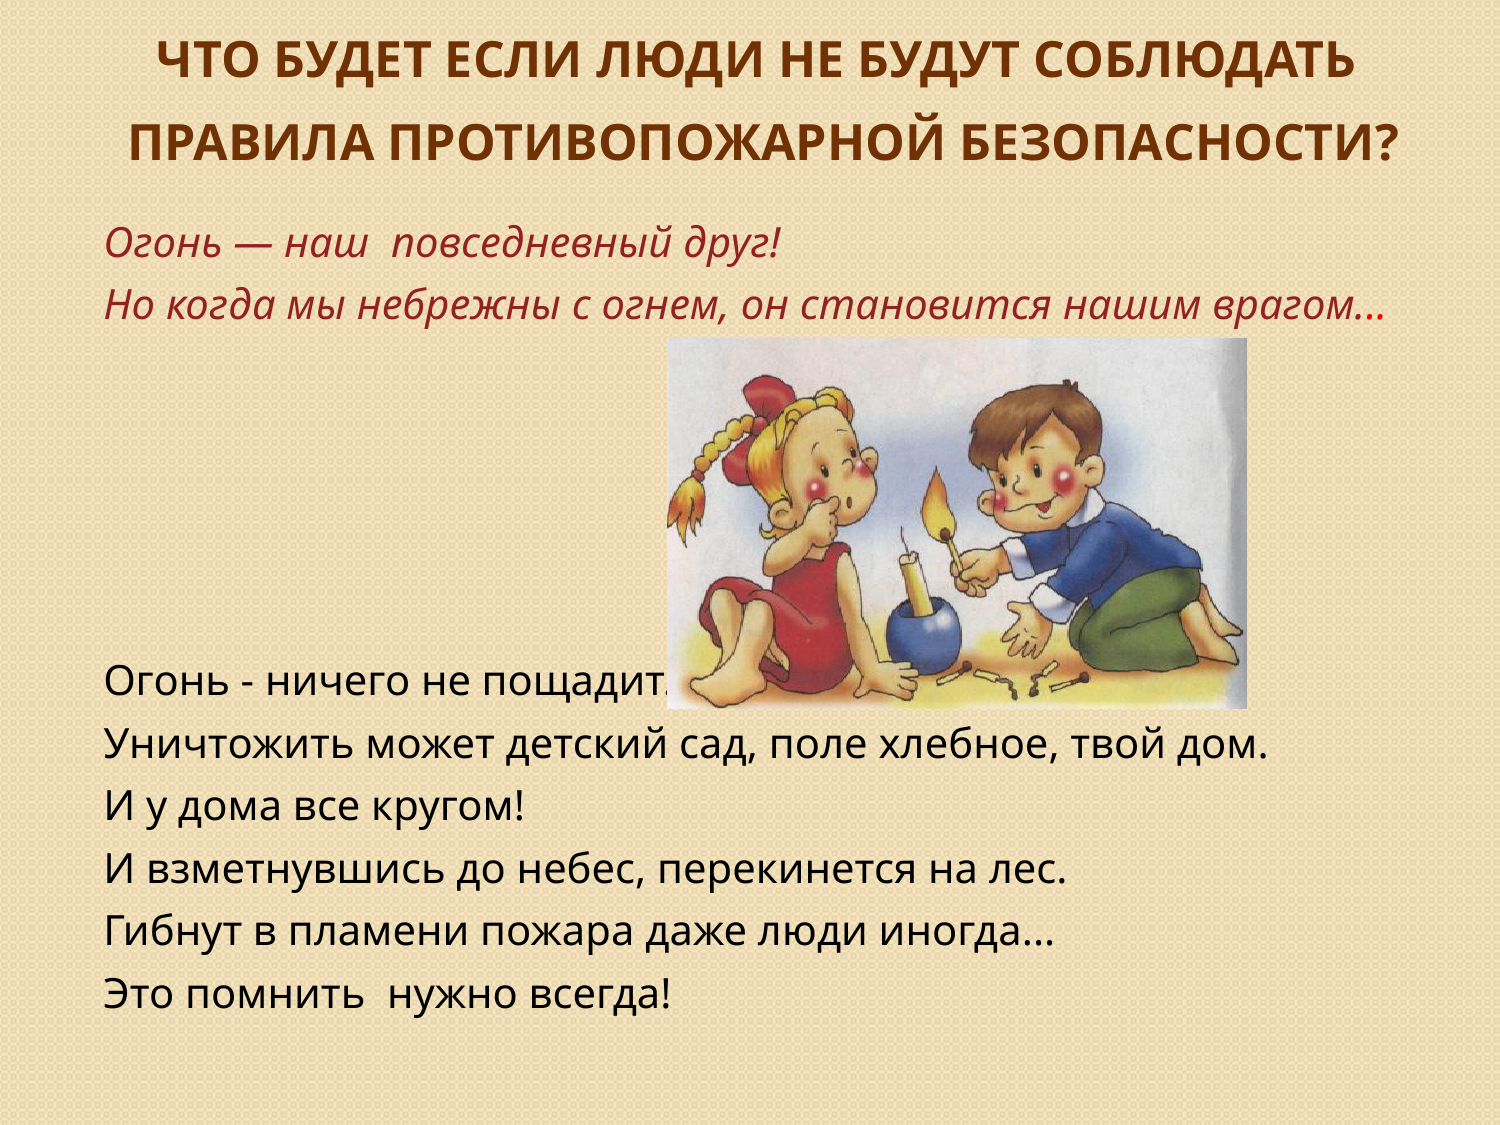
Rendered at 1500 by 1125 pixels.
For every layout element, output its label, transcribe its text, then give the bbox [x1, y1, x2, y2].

title Что будет если люди не будут соблюдать правила противопожарной безопасности? [76, 30, 1437, 220]
list Огонь — наш повседневный друг! Но когда мы небрежны с огнем, он становится нашим врагом... Огонь - ничего не пощадит. Уничтожить может детский сад, поле хлебное, твой дом. И у дома все кругом! И взмет­нувшись до небес, перекинется на лес. Гибнут в пламени пожара даже люди иногда... Это помнить нужно всегда! [75, 208, 1413, 1059]
picture [667, 337, 1247, 709]
